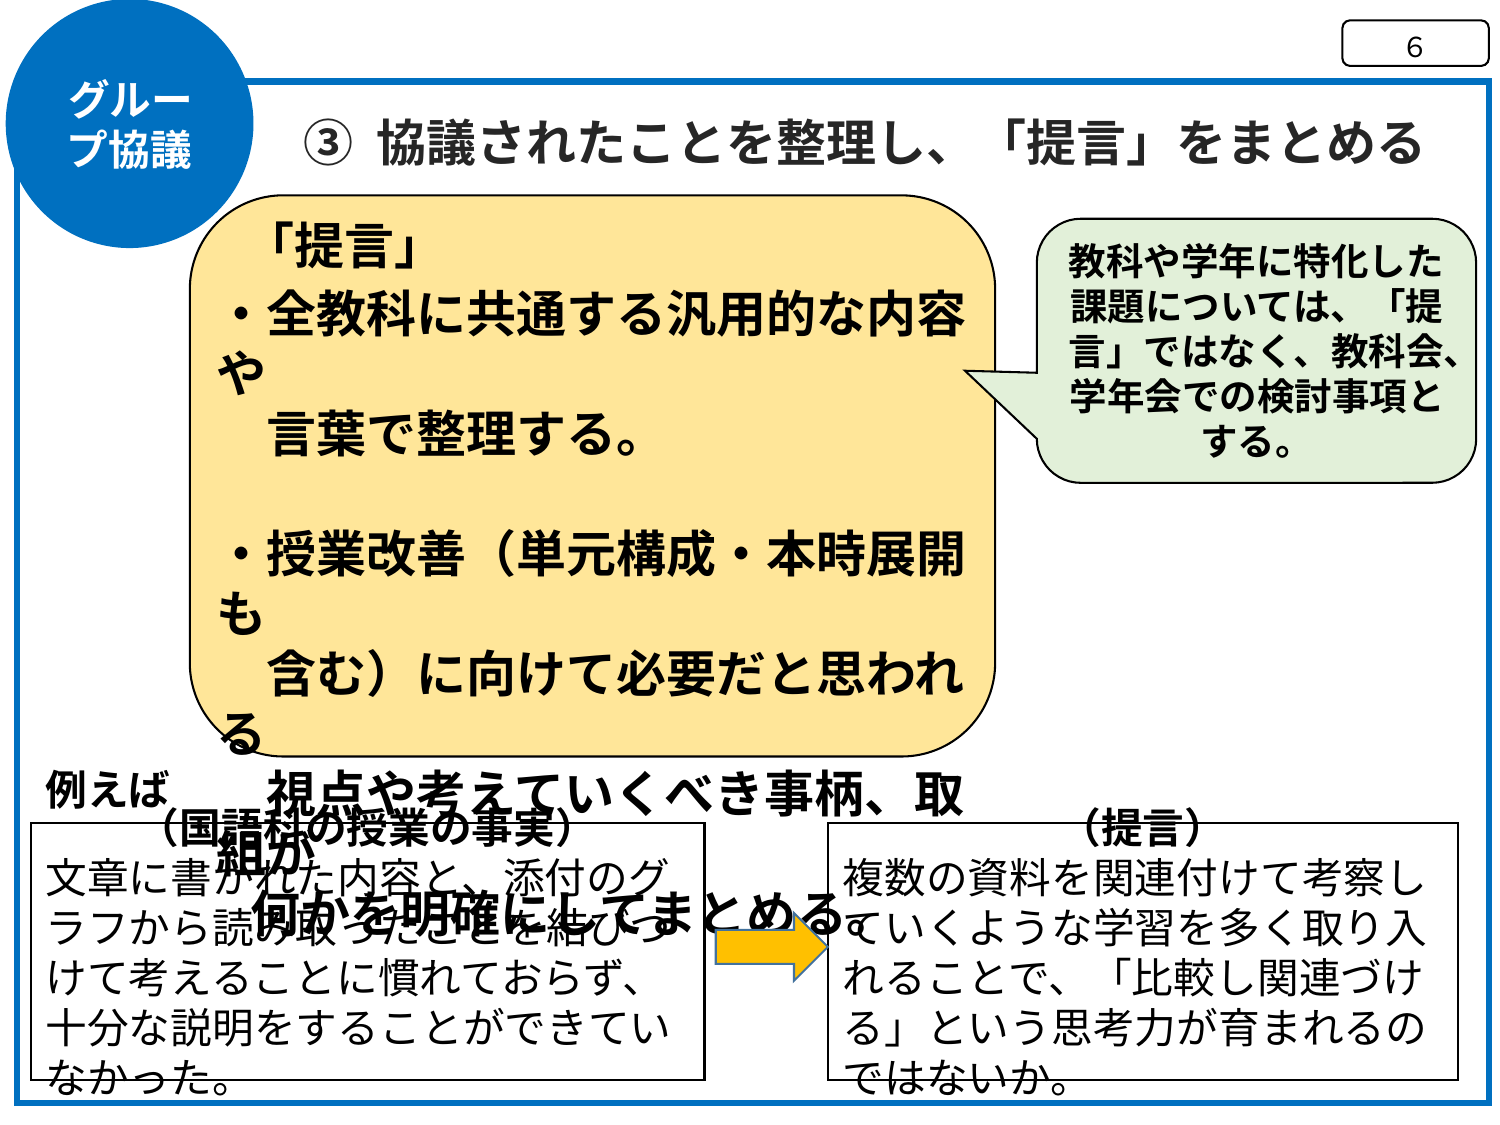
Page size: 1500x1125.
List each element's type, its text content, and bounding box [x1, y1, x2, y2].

text_box [16, 81, 1490, 1104]
text_box 例えば [1490, 756, 1500, 1067]
text_box グループ協議 [5, 0, 254, 249]
text_box ６ [1341, 19, 1490, 67]
